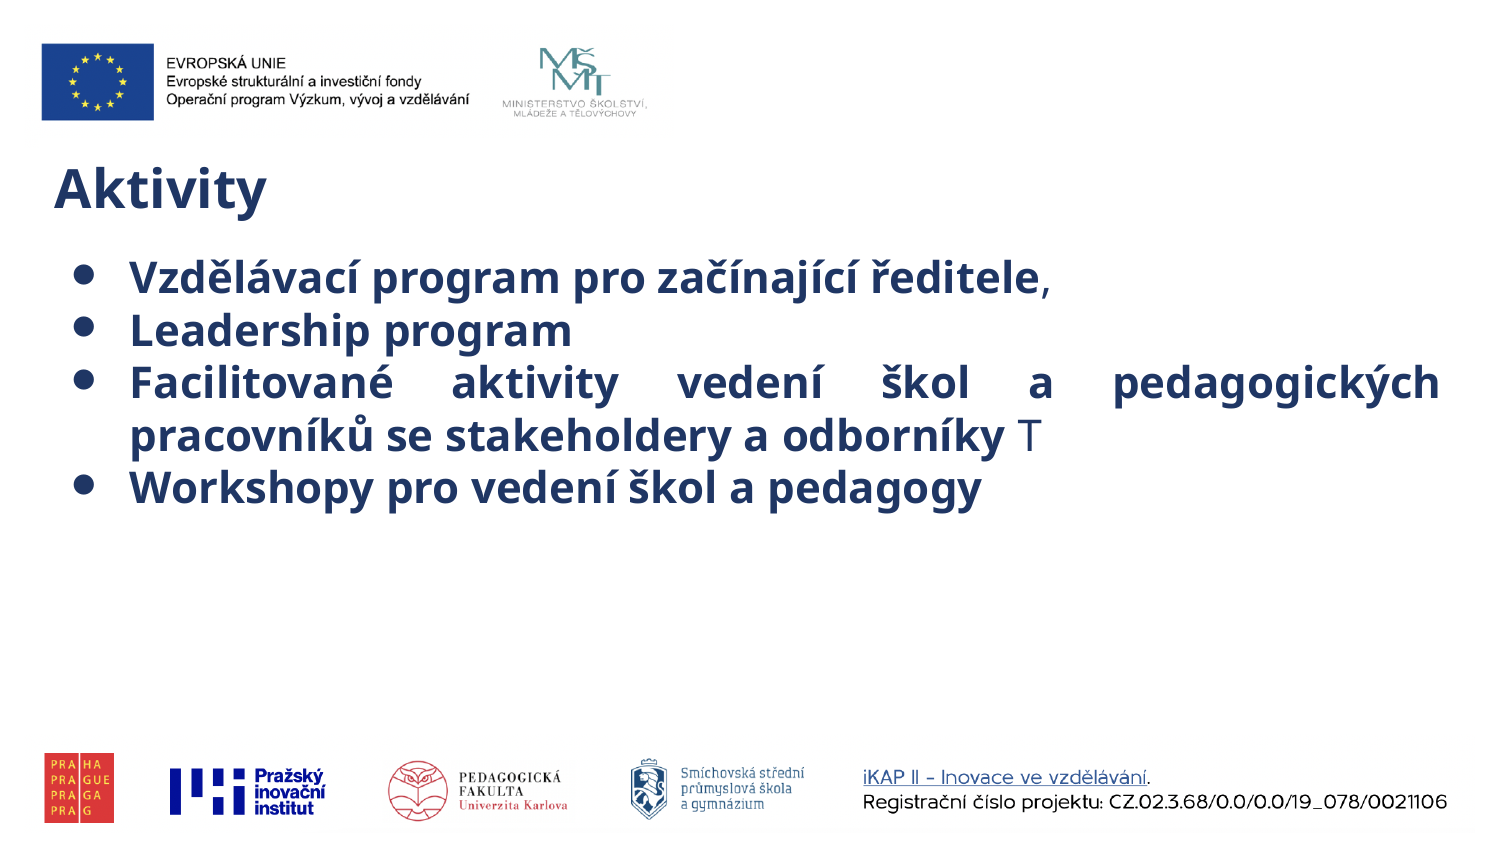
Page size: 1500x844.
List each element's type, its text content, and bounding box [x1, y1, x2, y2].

picture [24, 24, 674, 148]
text_box Aktivity [39, 139, 1361, 235]
picture [24, 734, 1476, 833]
text_box Vzdělávací program pro začínající ředitele, Leadership program Facilitované aktivity vedení škol a pedagogických pracovníků se stakeholdery a odborníky T Workshopy pro vedení škol a pedagogy [39, 235, 1458, 528]
